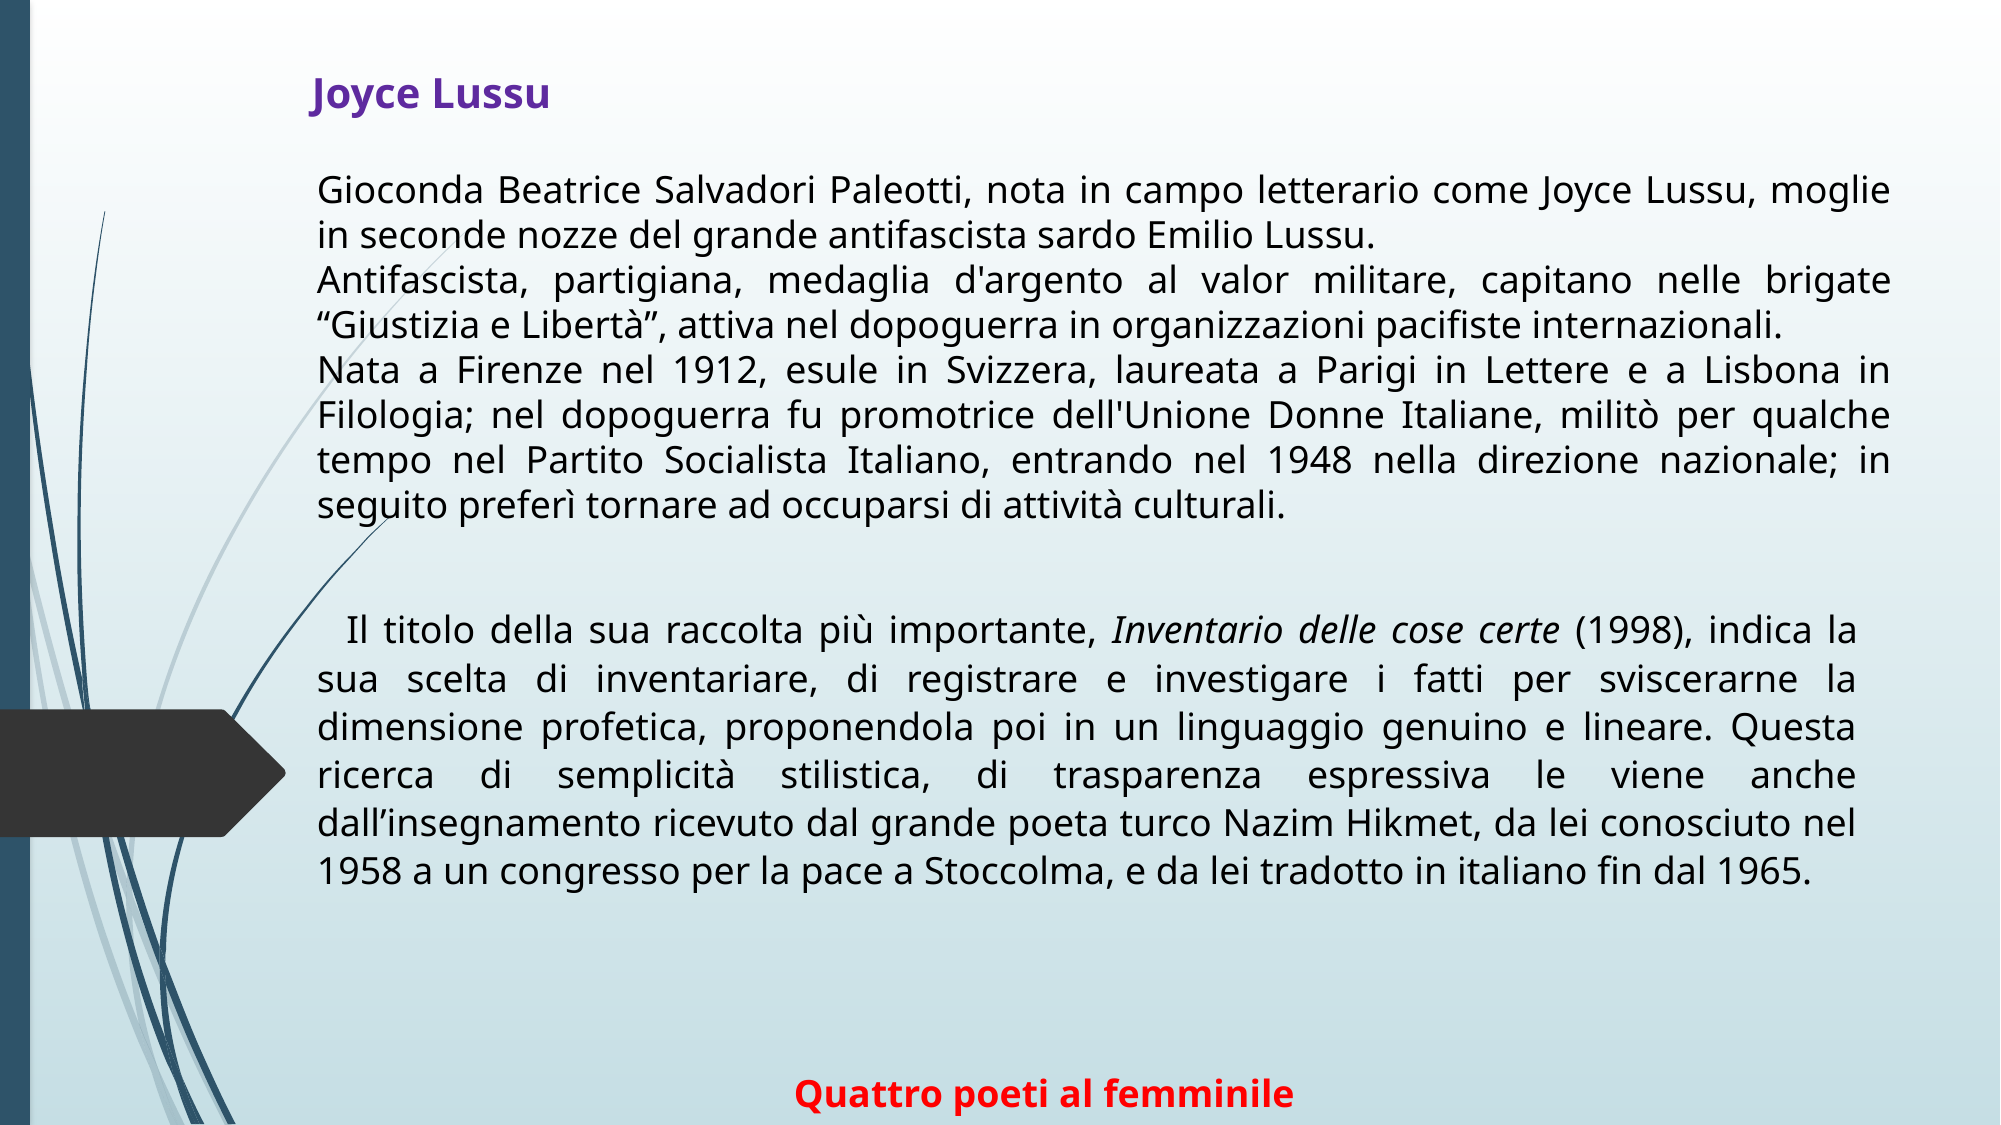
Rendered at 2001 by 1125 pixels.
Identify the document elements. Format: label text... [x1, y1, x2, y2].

text_box Il titolo della sua raccolta più importante, Inventario delle cose certe (1998), indica la sua scelta di inventariare, di registrare e investigare i fatti per sviscerarne la dimensione profetica, proponendola poi in un linguaggio genuino e lineare. Questa ricerca di semplicità stilistica, di trasparenza espressiva le viene anche dall’insegnamento ricevuto dal grande poeta turco Nazim Hikmet, da lei conosciuto nel 1958 a un congresso per la pace a Stoccolma, e da lei tradotto in italiano fin dal 1965. [302, 596, 1873, 900]
text_box Gioconda Beatrice Salvadori Paleotti, nota in campo letterario come Joyce Lussu, moglie in seconde nozze del grande antifascista sardo Emilio Lussu. Antifascista, partigiana, medaglia d'argento al valor militare, capitano nelle brigate “Giustizia e Libertà”, attiva nel dopoguerra in organizzazioni pacifiste internazionali. Nata a Firenze nel 1912, esule in Svizzera, laureata a Parigi in Lettere e a Lisbona in Filologia; nel dopoguerra fu promotrice dell'Unione Donne Italiane, militò per qualche tempo nel Partito Socialista Italiano, entrando nel 1948 nella direzione nazionale; in seguito preferì tornare ad occuparsi di attività culturali. [302, 158, 1908, 578]
text_box Joyce Lussu [297, 59, 567, 124]
text_box Quattro poeti al femminile [778, 1062, 1310, 1123]
